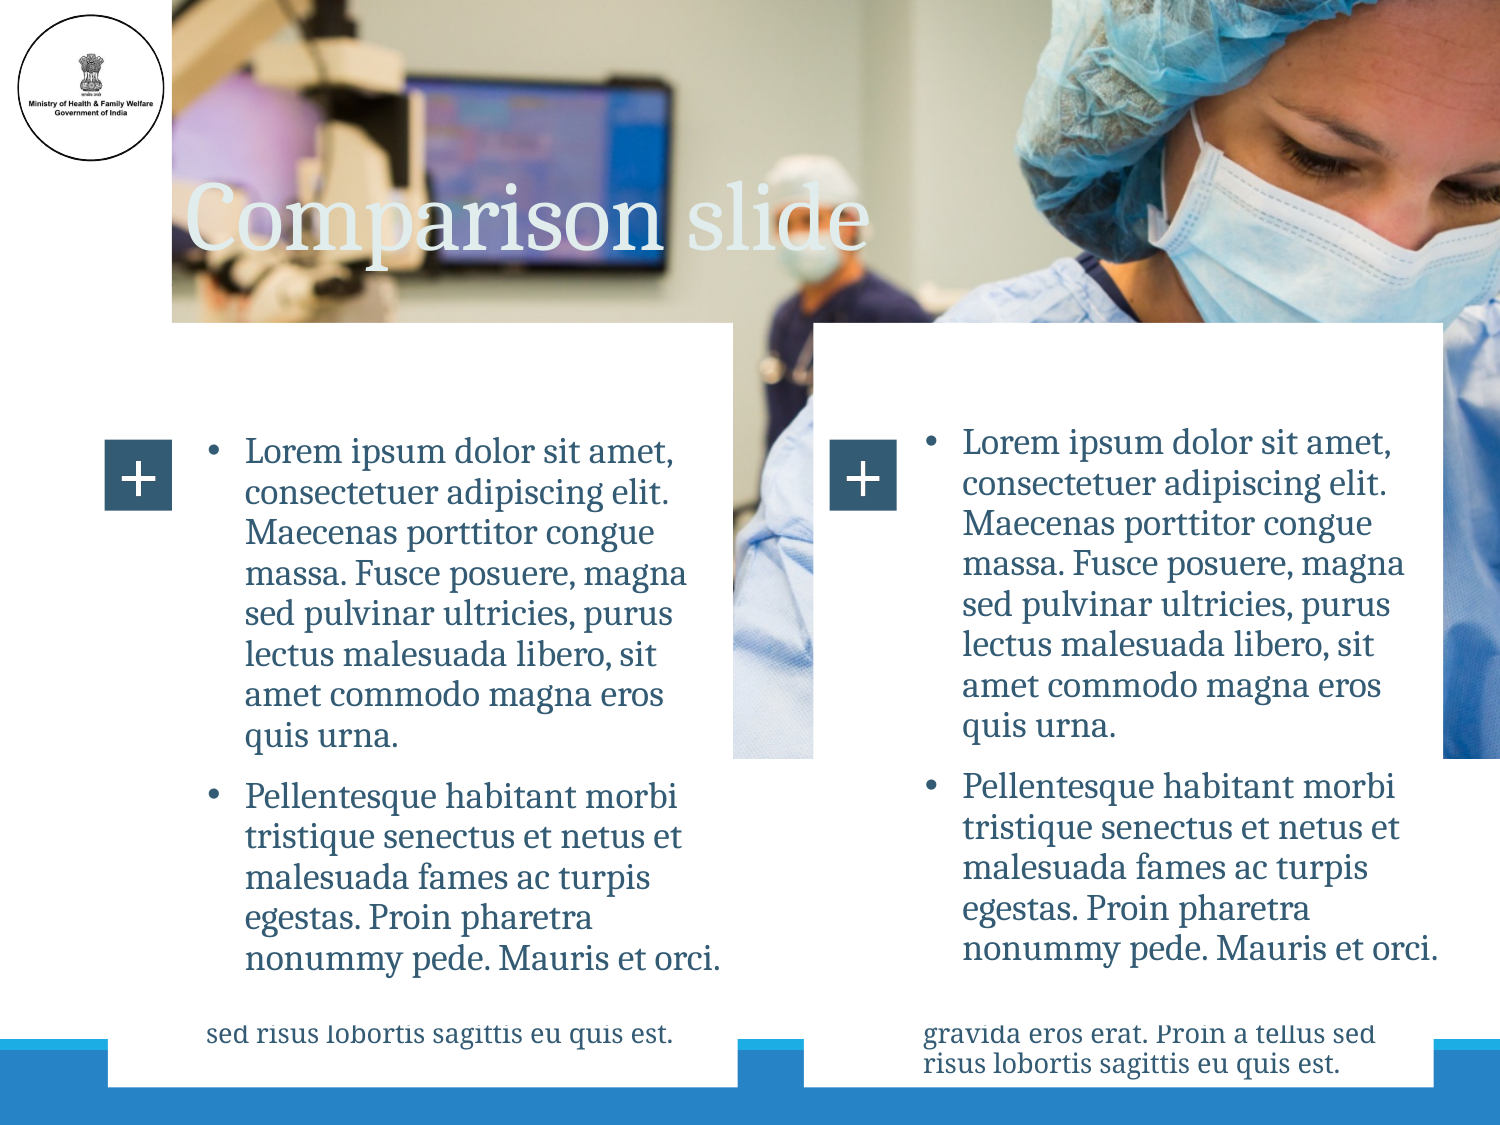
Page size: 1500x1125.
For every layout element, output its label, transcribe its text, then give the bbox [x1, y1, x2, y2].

text_box Lorem ipsum dolor sit amet, consectetuer adipiscing elit. Maecenas porttitor congue massa. Fusce posuere, magna sed pulvinar ultricies, purus lectus malesuada libero, sit amet commodo magna eros quis urna. Pellentesque habitant morbi tristique senectus et netus et malesuada fames ac turpis egestas. Proin pharetra nonummy pede. Mauris et orci. [910, 770, 1455, 840]
picture [171, 0, 1500, 760]
list Lorem ipsum dolor sit amet, consectetur adipiscing elit. Ut gravida eros erat. Proin a tellus sed risus lobortis sagittis eu quis est. Duis ut aliquam nisi. Suspendisse vehicula mi diam, sit amet lacinia massa sodales ac. Fusce condimentum egestas nunc a maximus. Quisque et orci purus. Proin dolor mi, ultrices sit amet ipsum placerat, congue mattis turpis. Donec vestibulum eros eget mauris dignissim, ut ultricies dolor viverra. Phasellus efficitur ante nec sem convallis, in ornare est accumsan. Lorem ipsum dolor sit amet, consectetur adipiscing elit. Ut gravida eros erat. Proin a tellus sed risus lobortis sagittis eu quis est. [192, 1027, 715, 1088]
text_box [85, 321, 734, 1027]
text_box [812, 770, 1444, 1027]
picture [15, 13, 166, 164]
text_box Lorem ipsum dolor sit amet, consectetuer adipiscing elit. Maecenas porttitor congue massa. Fusce posuere, magna sed pulvinar ultricies, purus lectus malesuada libero, sit amet commodo magna eros quis urna. Pellentesque habitant morbi tristique senectus et netus et malesuada fames ac turpis egestas. Proin pharetra nonummy pede. Mauris et orci. [192, 770, 737, 849]
text_box [103, 438, 168, 512]
list Lorem ipsum dolor sit amet, consectetur adipiscing elit. Ut gravida eros erat. Proin a tellus sed risus lobortis sagittis eu quis est. Duis ut aliquam nisi. Suspendisse vehicula mi diam, sit amet lacinia massa sodales ac. Fusce condimentum egestas nunc a maximus. Quisque et orci purus. Proin dolor mi, ultrices sit amet ipsum placerat, congue mattis turpis. Donec vestibulum eros eget mauris dignissim, ut ultricies dolor viverra. Phasellus efficitur ante nec sem convallis, in ornare est accumsan. Lorem ipsum dolor sit amet, consectetur adipiscing elit. Ut gravida eros erat. Proin a tellus sed risus lobortis sagittis eu quis est. [909, 1027, 1411, 1088]
picture [117, 457, 159, 501]
